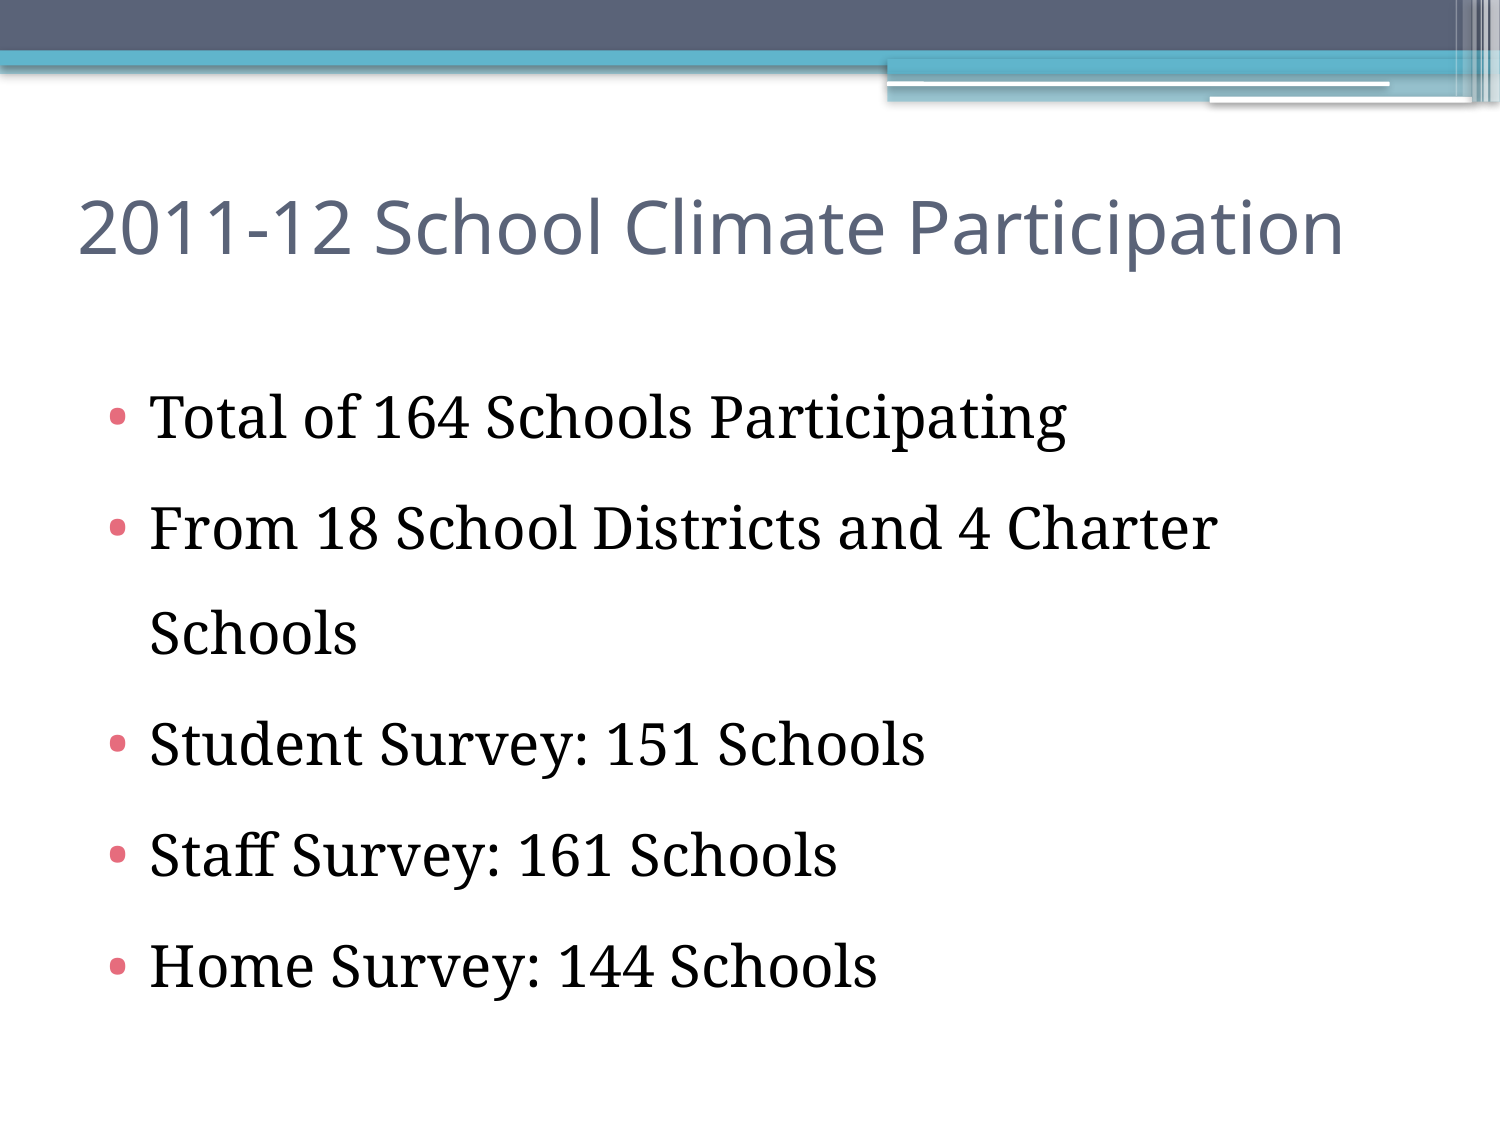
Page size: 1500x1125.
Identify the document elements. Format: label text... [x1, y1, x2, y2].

list Total of 164 Schools Participating From 18 School Districts and 4 Charter Schools Student Survey: 151 Schools Staff Survey: 161 Schools Home Survey: 144 Schools [75, 337, 1425, 1047]
title 2011-12 School Climate Participation [62, 137, 1413, 313]
